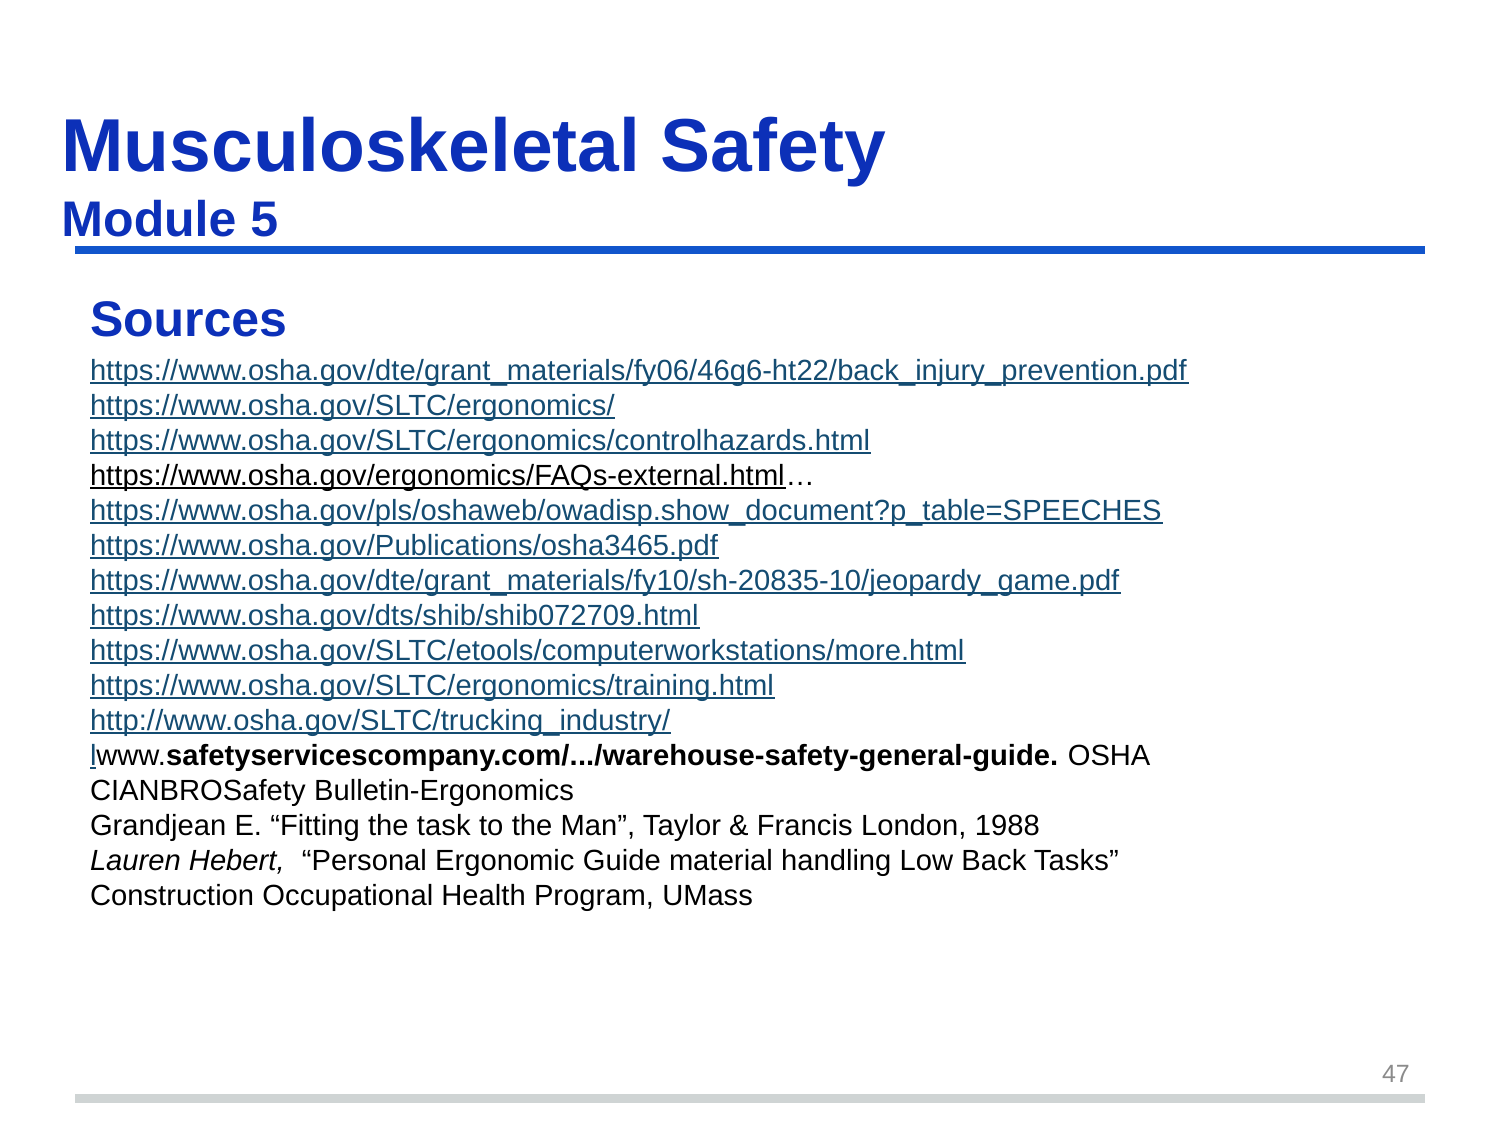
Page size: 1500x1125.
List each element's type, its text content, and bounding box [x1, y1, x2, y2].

text_box Musculoskeletal Safety Module 5 [46, 88, 1407, 254]
list Sources https://www.osha.gov/dte/grant_materials/fy06/46g6-ht22/back_injury_prevention.pdf https://www.osha.gov/SLTC/ergonomics/ https://www.osha.gov/SLTC/ergonomics/controlhazards.html https://www.osha.gov/ergonomics/FAQs-external.html… https://www.osha.gov/pls/oshaweb/owadisp.show_document?p_table=SPEECHES https://www.osha.gov/Publications/osha3465.pdf https://www.osha.gov/dte/grant_materials/fy10/sh-20835-10/jeopardy_game.pdf https://www.osha.gov/dts/shib/shib072709.html https://www.osha.gov/SLTC/etools/computerworkstations/more.html https://www.osha.gov/SLTC/ergonomics/training.html http://www.osha.gov/SLTC/trucking_industry/ lwww.safetyservicescompany.com/.../warehouse-safety-general-guide. OSHA CIANBROSafety Bulletin-Ergonomics Grandjean E. “Fitting the task to the Man”, Taylor & Francis London, 1988 Lauren Hebert, “Personal Ergonomic Guide material handling Low Back Tasks” Construction Occupational Health Program, UMass [75, 262, 1425, 1078]
footer [496, 1042, 1004, 1103]
slide_number 47 [1087, 1042, 1425, 1103]
